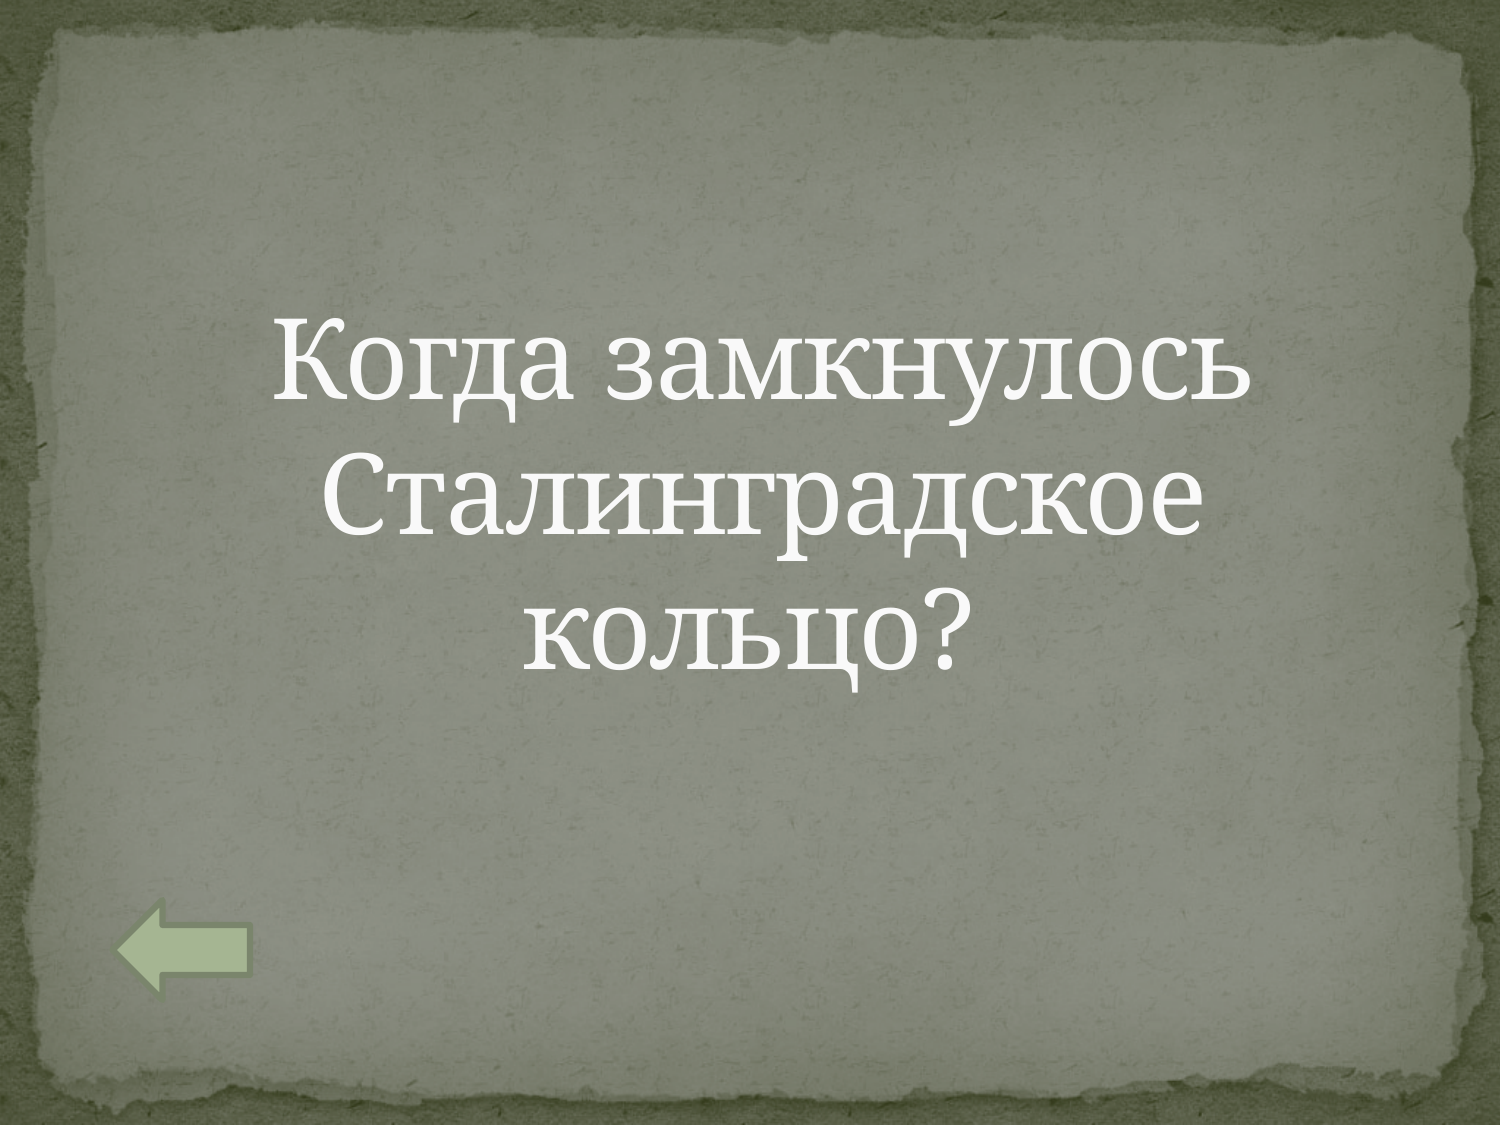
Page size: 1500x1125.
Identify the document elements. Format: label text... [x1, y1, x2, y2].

title Когда замкнулось Сталинградское кольцо? [87, 224, 1438, 700]
text_box [109, 897, 254, 1003]
